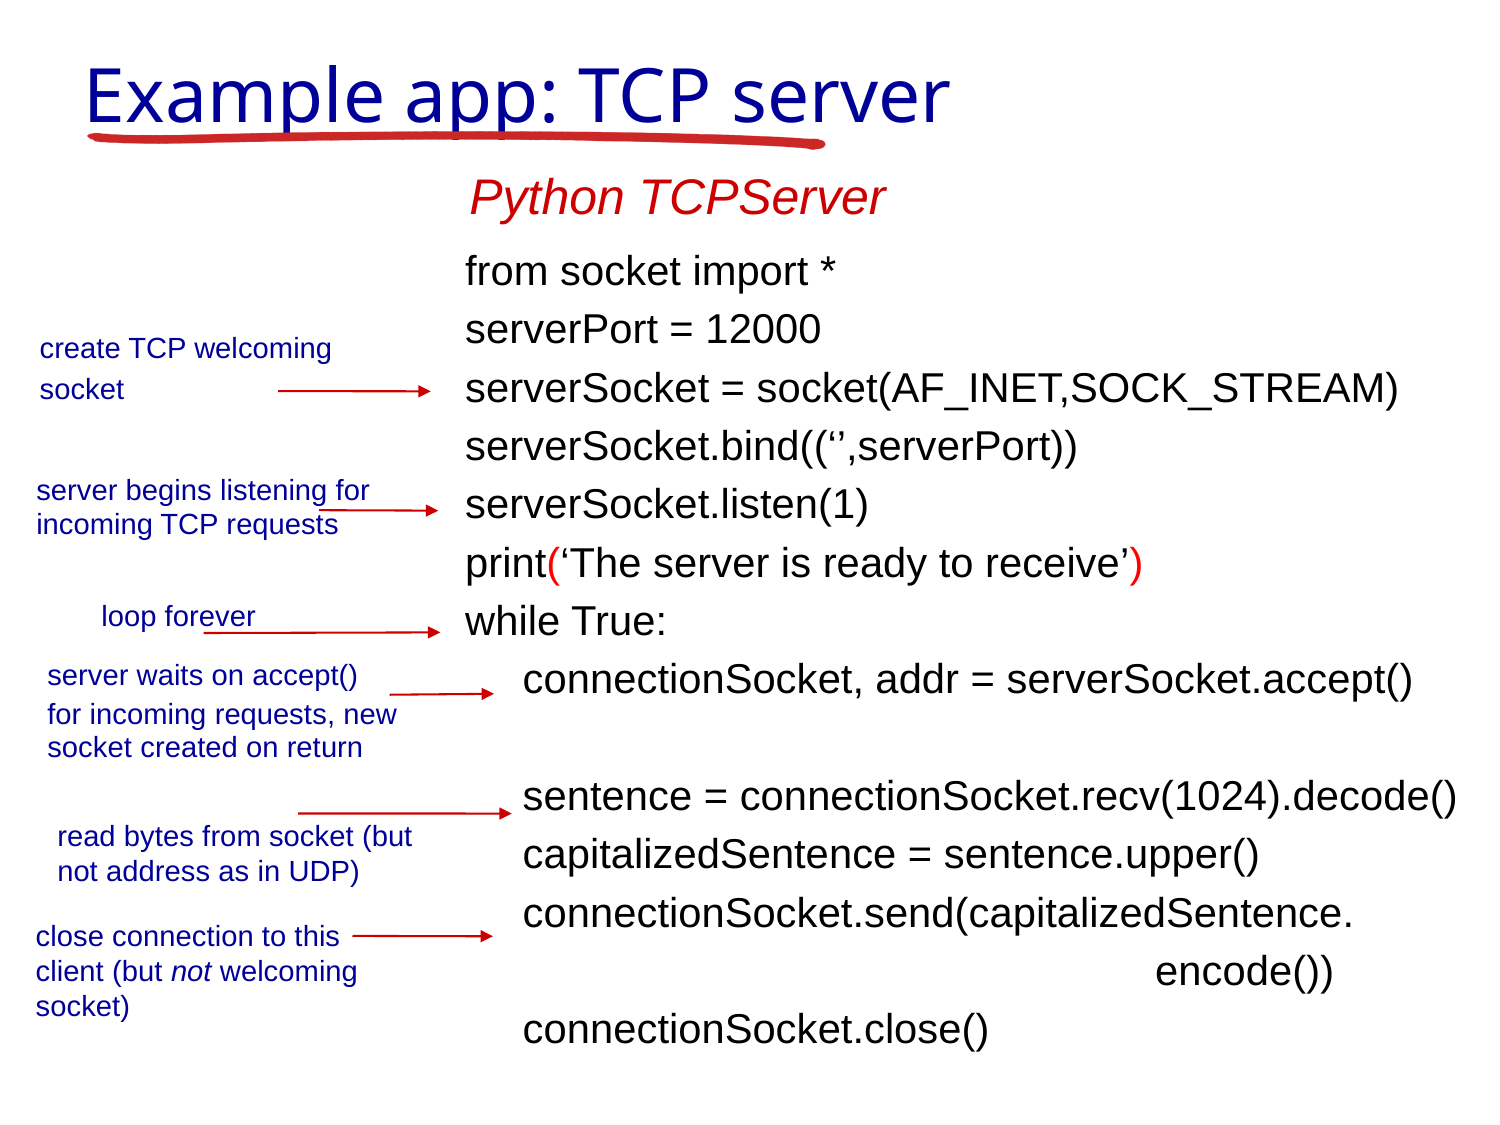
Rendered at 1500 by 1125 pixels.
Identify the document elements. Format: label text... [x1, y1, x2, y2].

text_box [32, 650, 495, 775]
picture [84, 126, 835, 155]
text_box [86, 591, 441, 641]
text_box from socket import * serverPort = 12000 serverSocket = socket(AF_INET,SOCK_STREAM) serverSocket.bind((‘’,serverPort)) serverSocket.listen(1) print(‘The server is ready to receive’) while True: connectionSocket, addr = serverSocket.accept() sentence = connectionSocket.recv(1024).decode() capitalizedSentence = sentence.upper() connectionSocket.send(capitalizedSentence. encode()) connectionSocket.close() [450, 236, 1474, 1060]
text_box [24, 321, 445, 415]
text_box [42, 809, 512, 897]
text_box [20, 909, 494, 1032]
text_box Python TCPServer [454, 156, 901, 232]
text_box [21, 463, 439, 550]
text_box Example app: TCP server [69, 14, 1345, 171]
